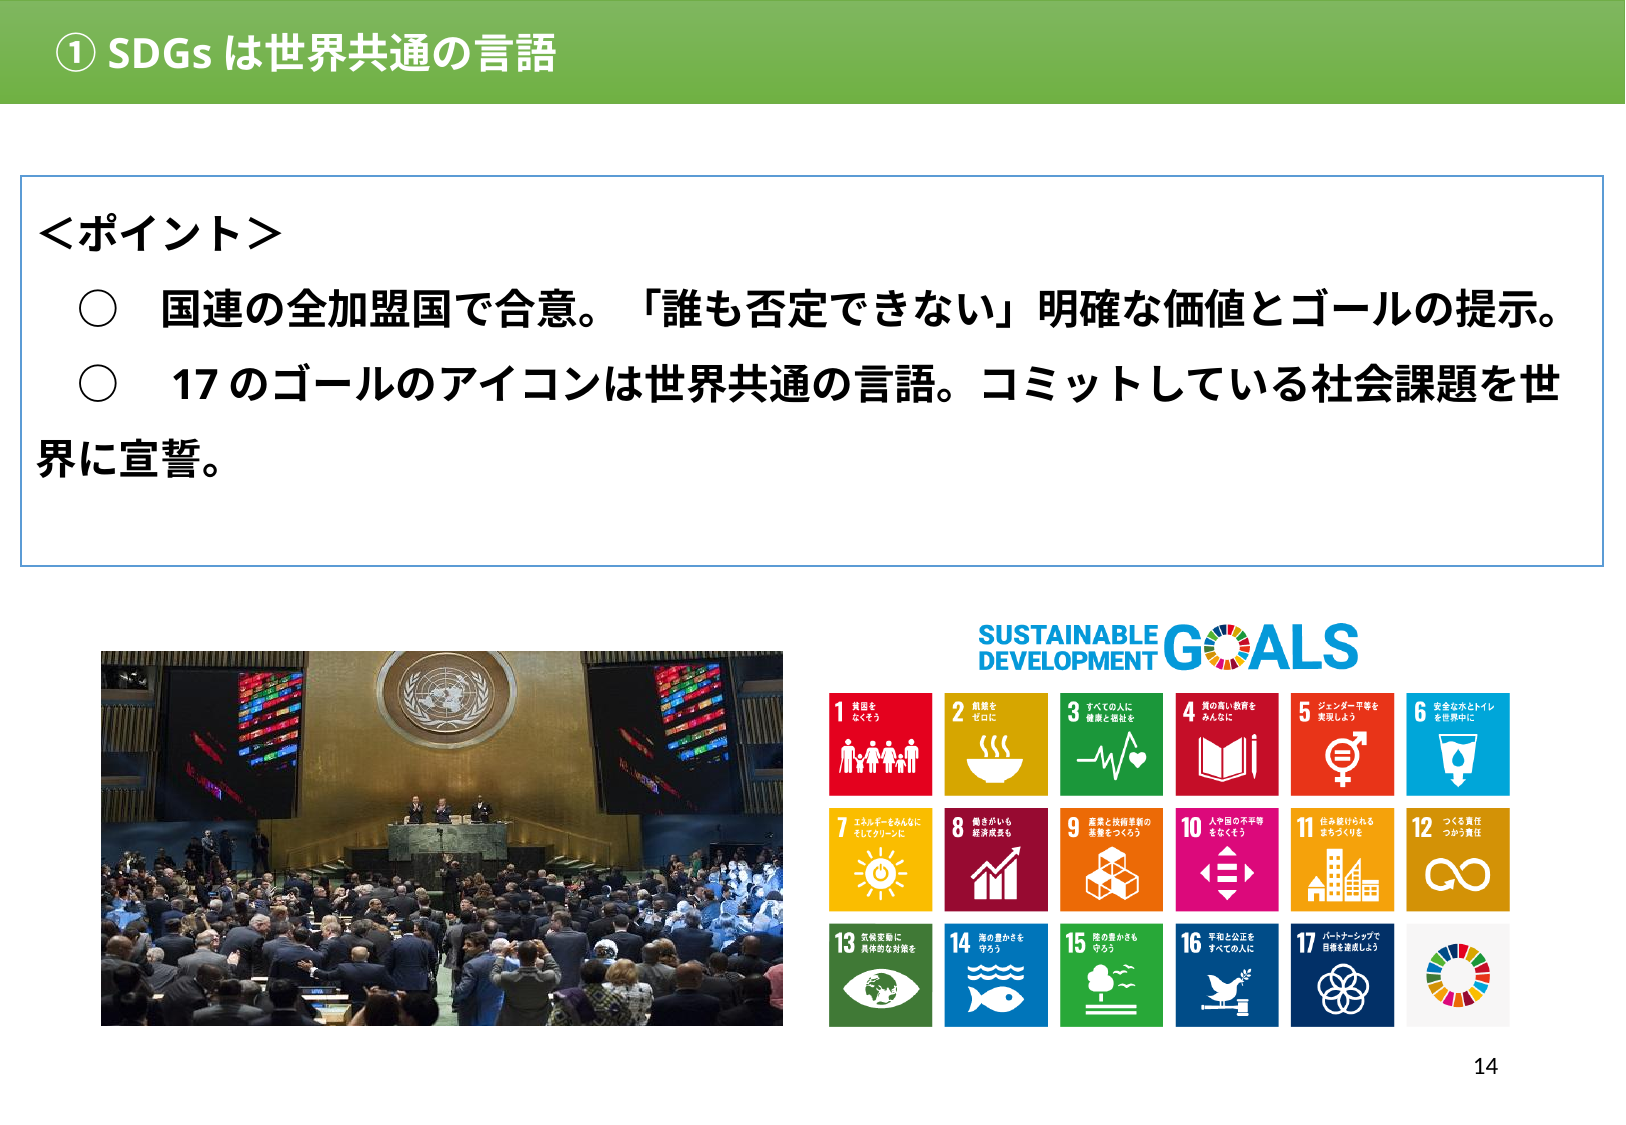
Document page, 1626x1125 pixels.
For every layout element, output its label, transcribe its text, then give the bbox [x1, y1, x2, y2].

text_box 13 [1147, 1042, 1514, 1103]
text_box ＜ポイント＞ ○ 国連の全加盟国で合意。「誰も否定できない」明確な価値とゴールの提示。 ○ 17のゴールのアイコンは世界共通の言語。コミットしている社会課題を世界に宣誓。 [20, 175, 1604, 567]
picture [796, 609, 1543, 1038]
picture [101, 651, 783, 1026]
text_box ①SDGsは世界共通の言語 [0, 0, 1625, 104]
